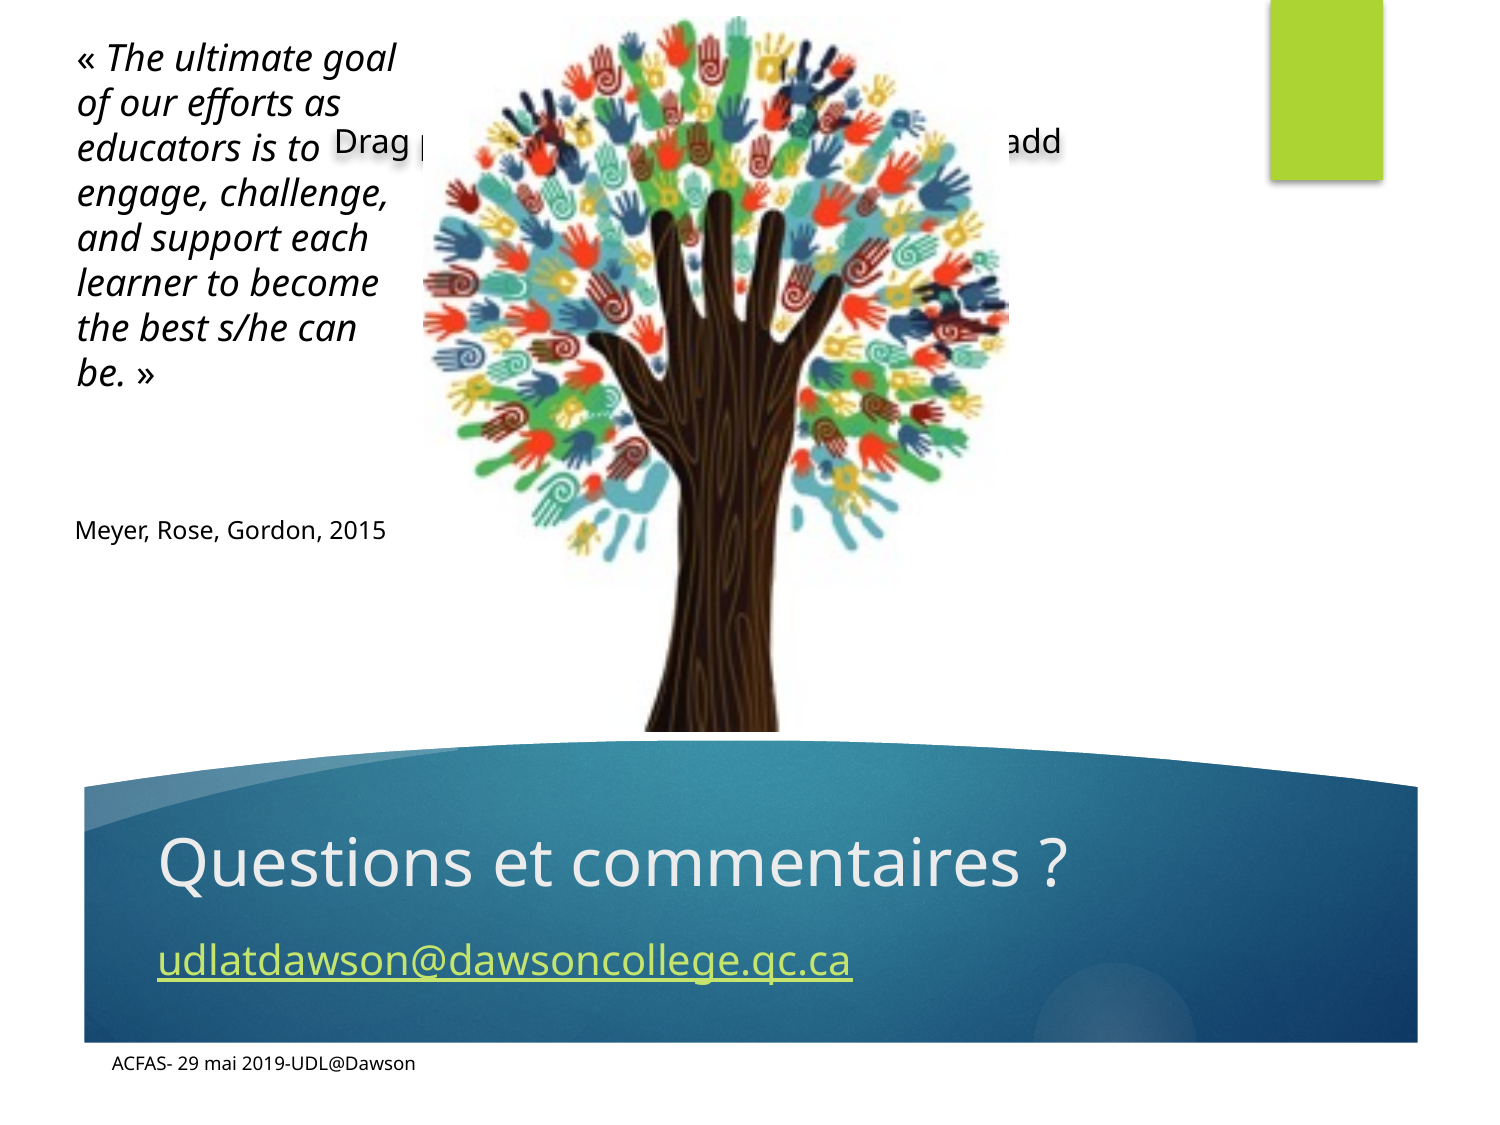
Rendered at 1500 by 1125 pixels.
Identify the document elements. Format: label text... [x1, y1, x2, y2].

title Questions et commentaires ? [142, 740, 1196, 907]
text_box « The ultimate goal of our efforts as educators is to engage, challenge, and support each learner to become the best s/he can be. » [61, 26, 417, 402]
footer ACFAS- 29 mai 2019-UDL@Dawson [96, 1047, 731, 1082]
text_box Meyer, Rose, Gordon, 2015 [59, 506, 136, 552]
list udlatdawson@dawsoncollege.qc.ca [142, 926, 1196, 1008]
picture [141, 16, 1256, 732]
